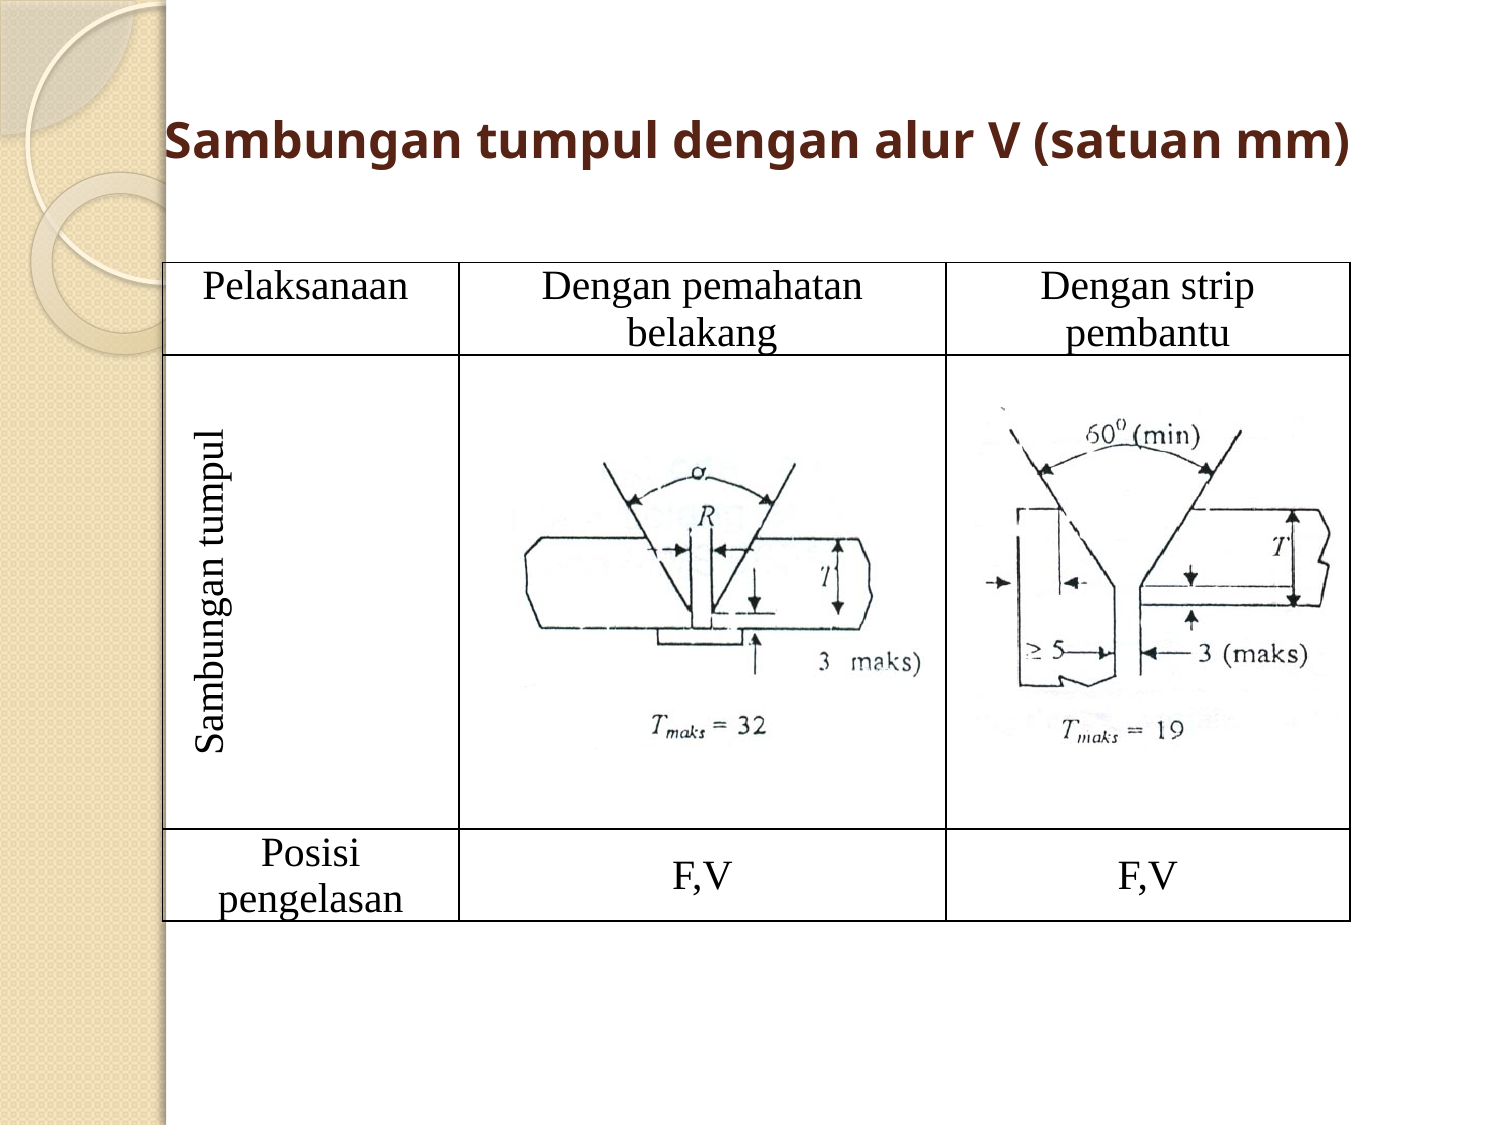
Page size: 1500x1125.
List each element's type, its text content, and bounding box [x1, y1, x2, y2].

table_header Dengan strip pembantu [947, 263, 1349, 354]
table_cell F,V [947, 830, 1349, 920]
table_cell [947, 356, 1349, 828]
picture [512, 437, 926, 751]
table_cell Sambungan tumpul [163, 356, 458, 828]
table_cell [460, 356, 945, 828]
table_cell Posisi pengelasan [163, 830, 458, 920]
title Sambungan tumpul dengan alur V (satuan mm) [150, 45, 1466, 233]
table_header Pelaksanaan [163, 263, 458, 354]
table_cell F,V [460, 830, 945, 920]
table_header Dengan pemahatan belakang [460, 263, 945, 354]
picture [974, 407, 1338, 749]
